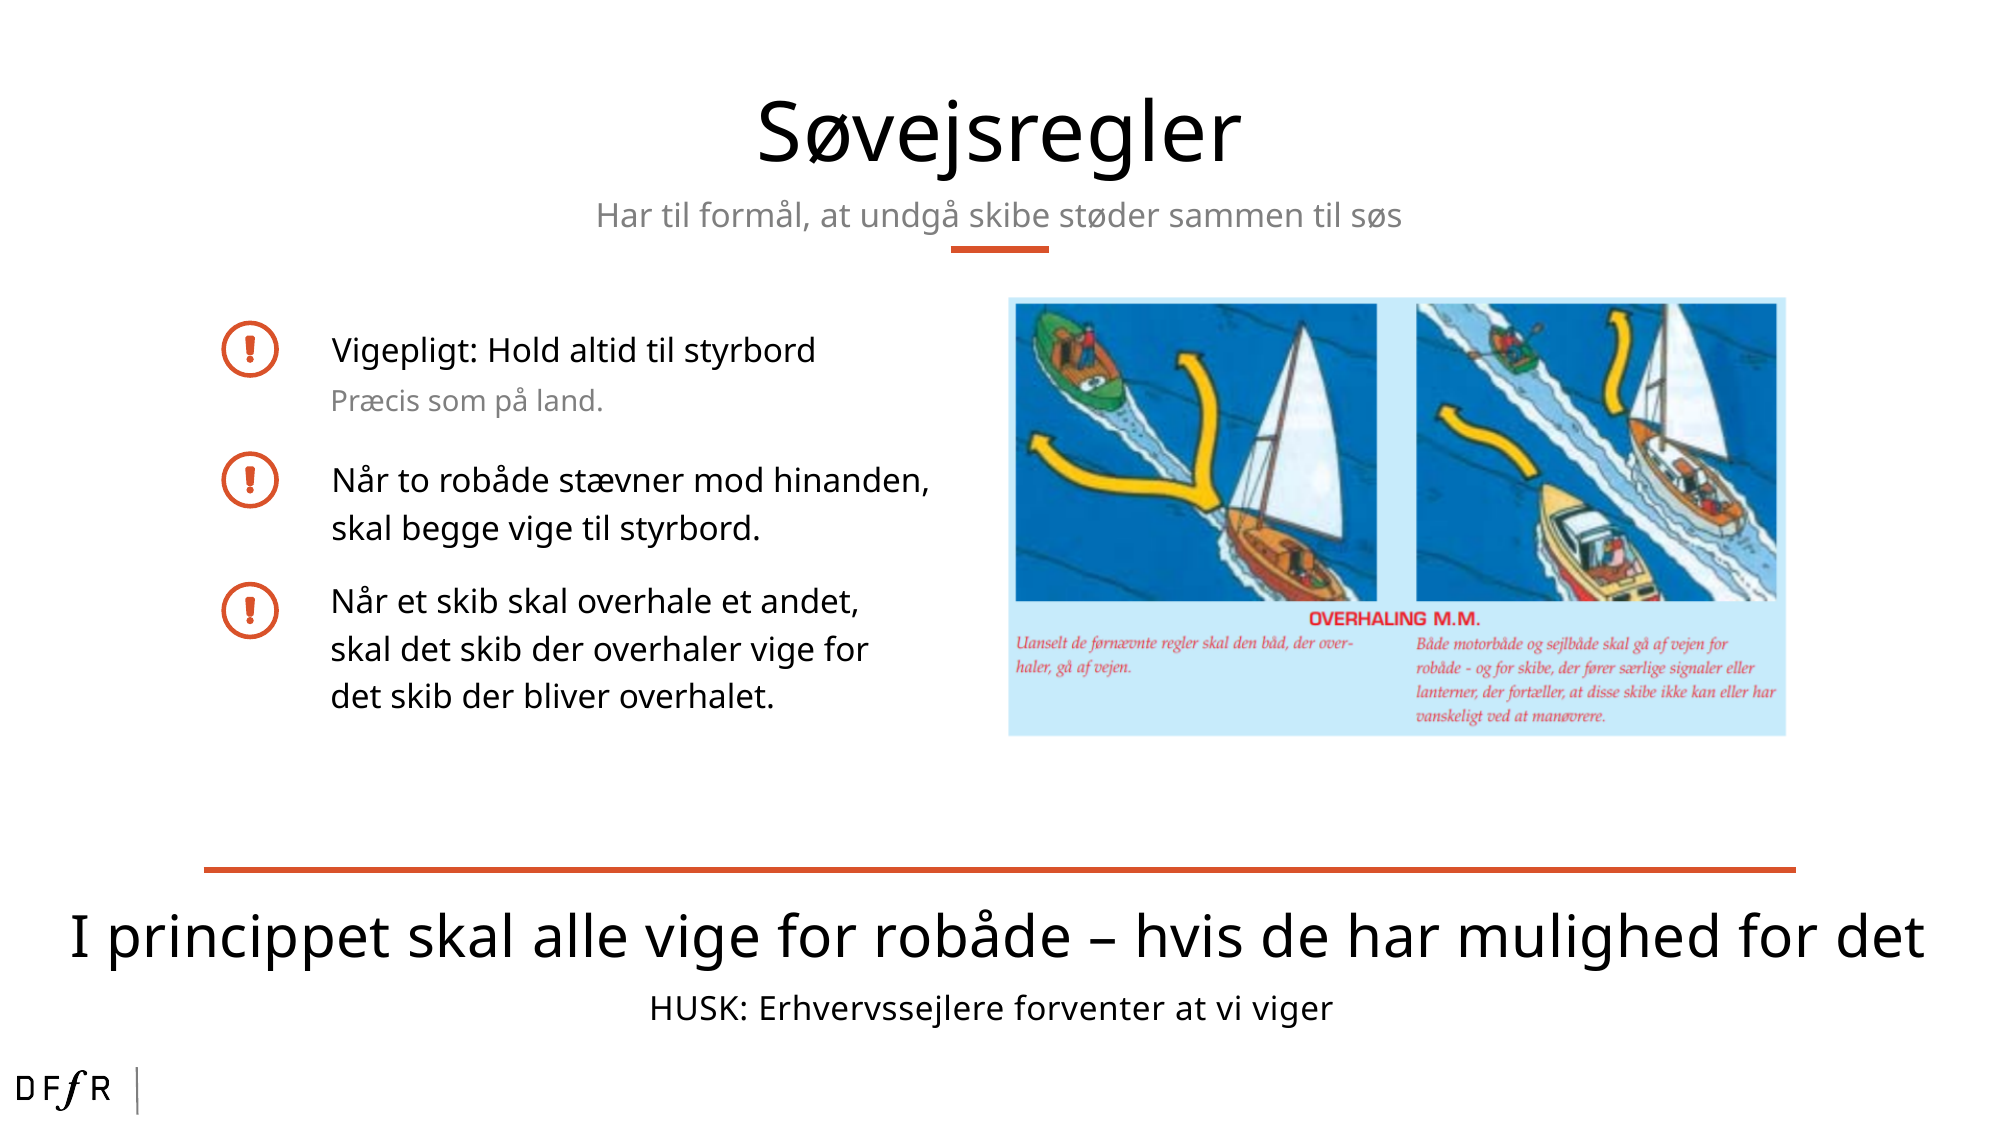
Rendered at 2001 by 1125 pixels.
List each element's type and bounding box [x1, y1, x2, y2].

picture [17, 1070, 110, 1111]
text_box [0, 900, 2000, 1043]
picture [999, 288, 1795, 744]
text_box [0, 82, 2000, 250]
text_box [222, 571, 871, 714]
text_box [222, 451, 945, 545]
text_box [222, 320, 834, 412]
